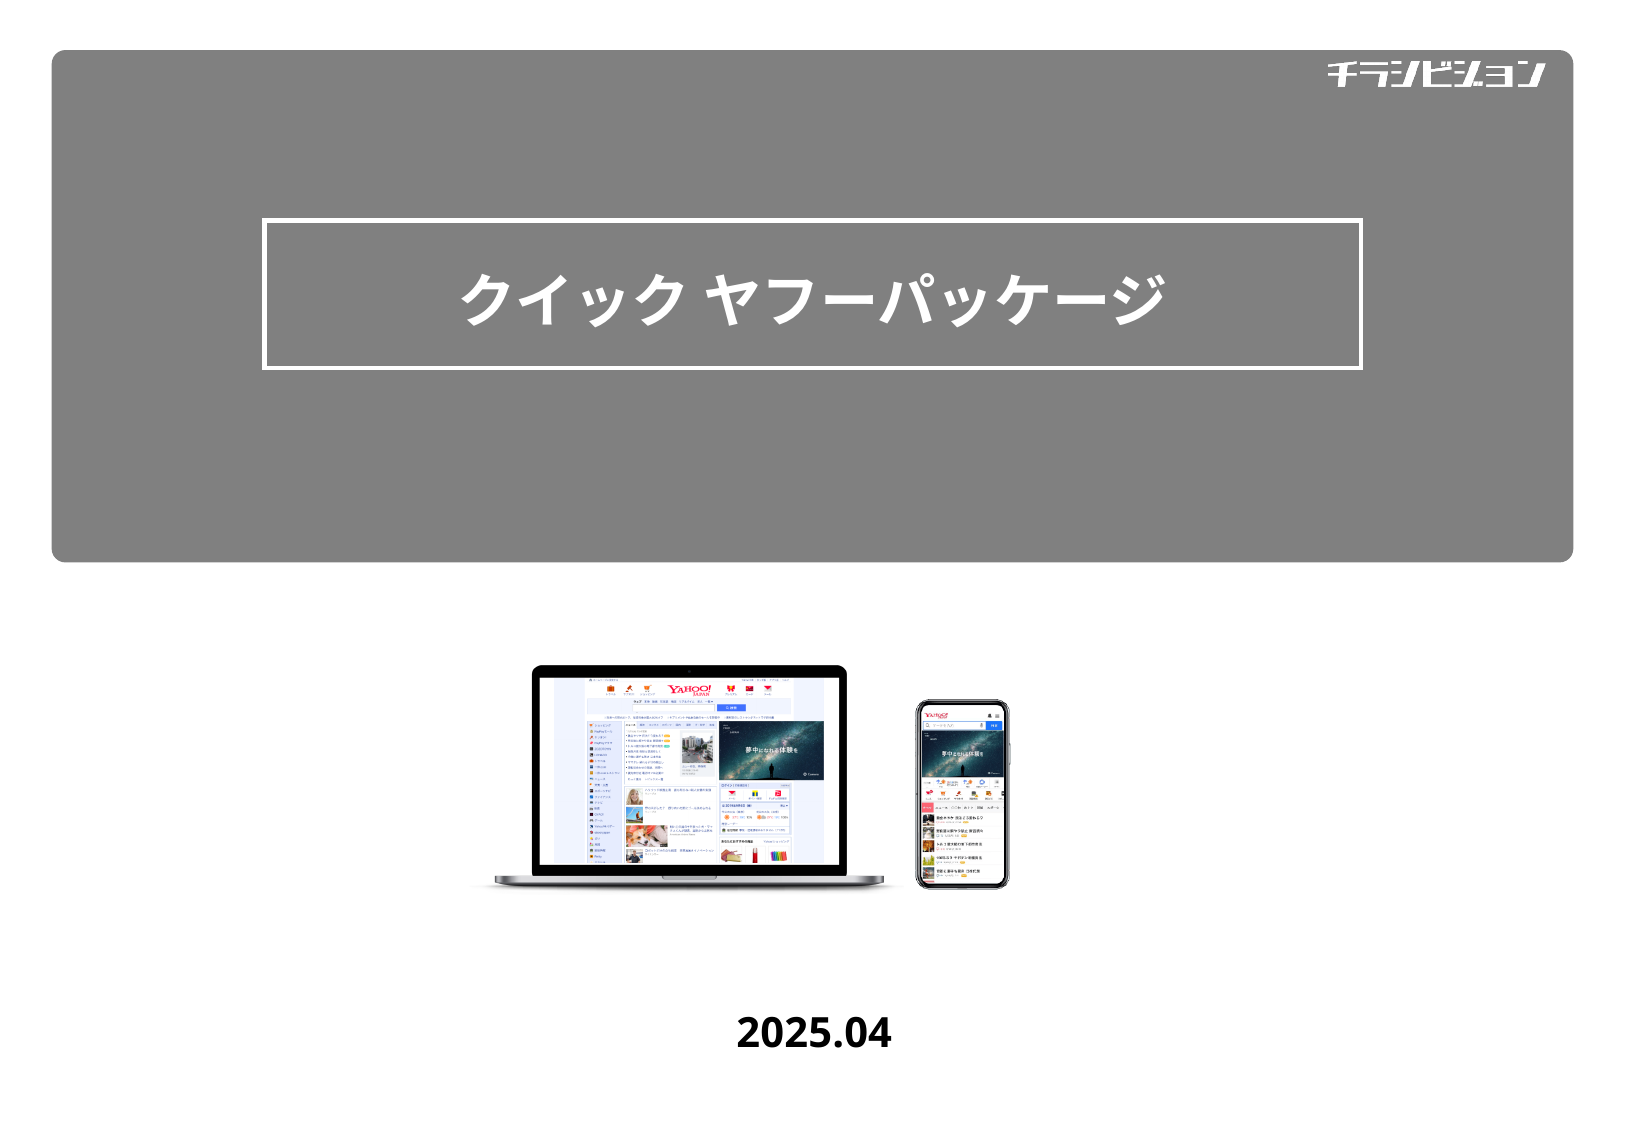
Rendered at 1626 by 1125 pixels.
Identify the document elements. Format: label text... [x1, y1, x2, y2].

text_box 2025.04 [721, 998, 908, 1064]
text_box [50, 48, 1575, 564]
text_box [263, 220, 1362, 369]
picture [1328, 61, 1546, 88]
text_box クイック ヤフーパッケージ [442, 257, 1183, 342]
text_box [904, 673, 1041, 893]
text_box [468, 665, 904, 896]
